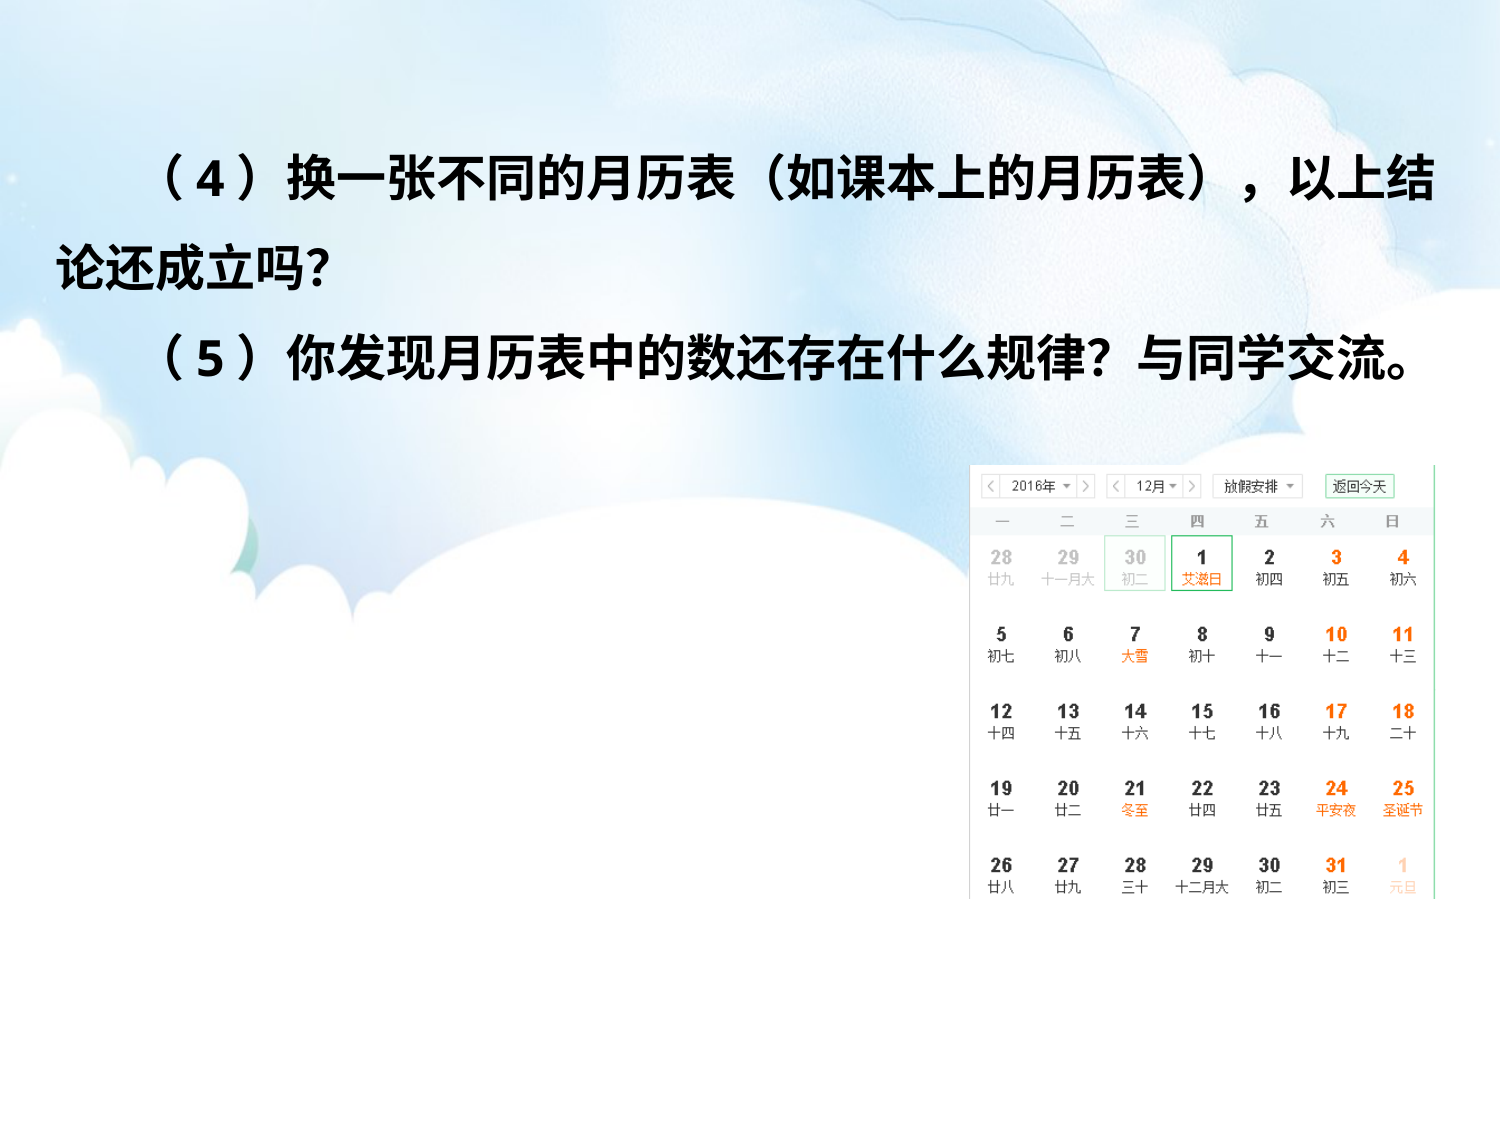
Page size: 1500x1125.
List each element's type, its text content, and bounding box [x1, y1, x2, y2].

text_box （4）换一张不同的月历表（如课本上的月历表），以上结论还成立吗？ （5）你发现月历表中的数还存在什么规律？与同学交流。 [41, 109, 1460, 395]
picture [0, 0, 1500, 1125]
